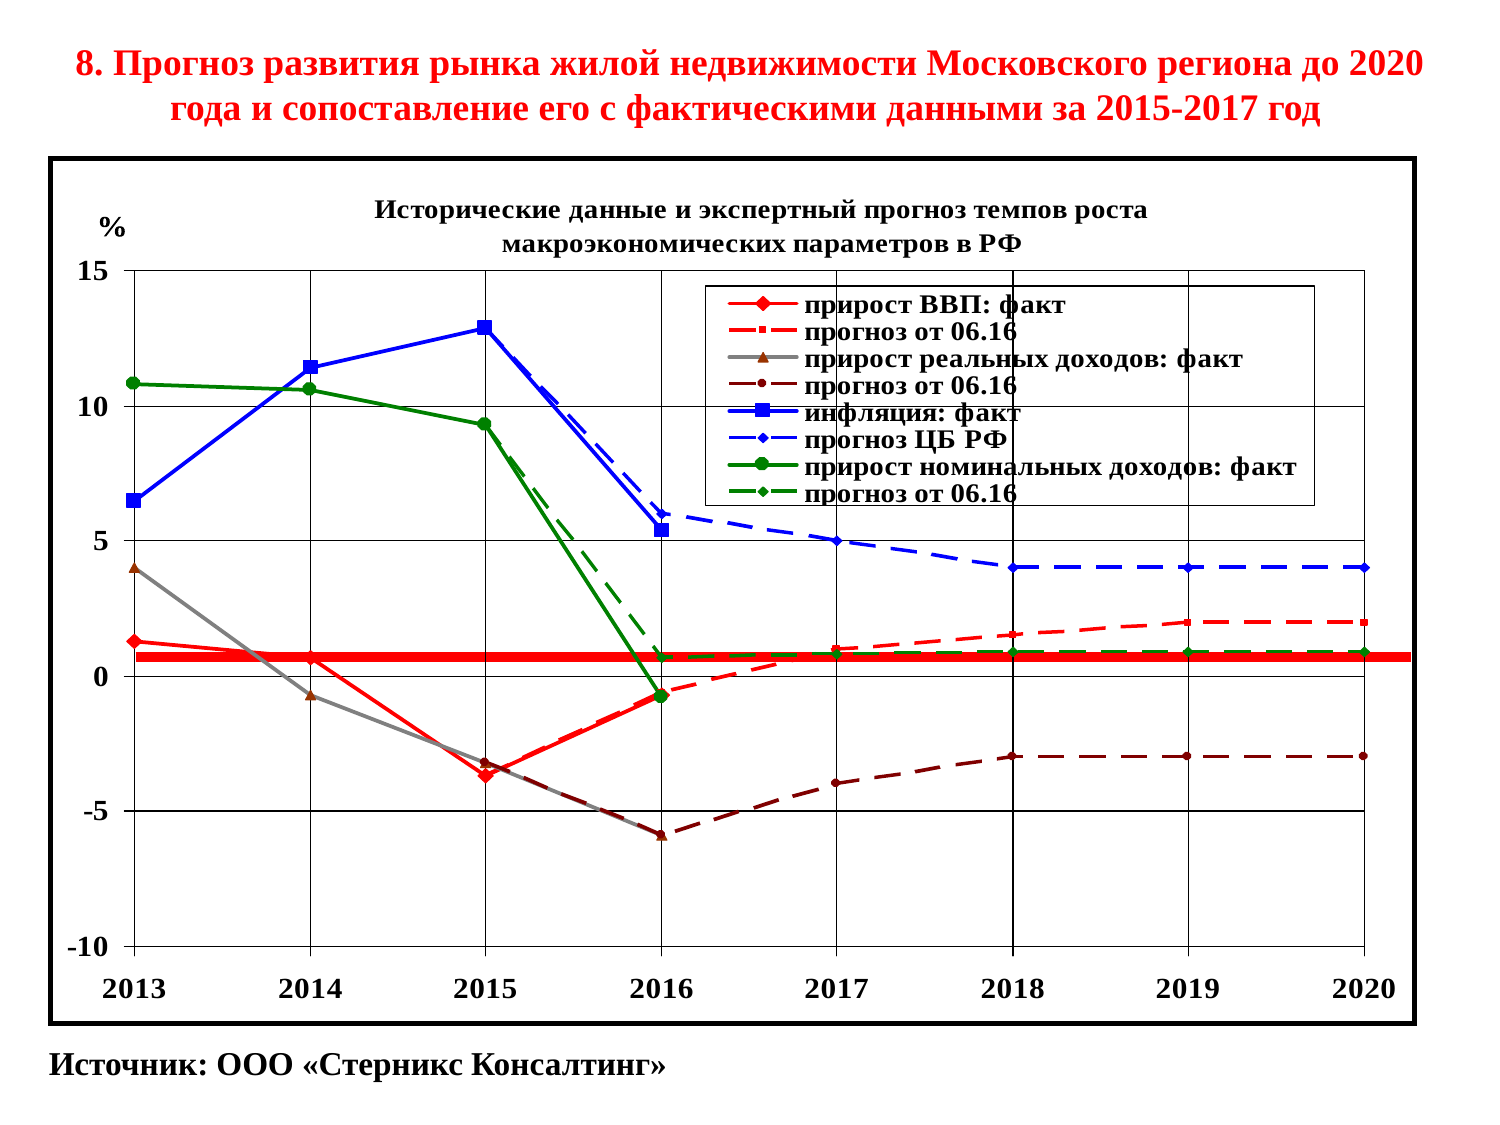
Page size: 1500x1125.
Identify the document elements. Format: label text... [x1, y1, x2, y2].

text_box Источник: ООО «Стерникс Консалтинг» [33, 1034, 683, 1090]
text_box 8. Прогноз развития рынка жилой недвижимости Московского региона до 2020 года и сопоставление его с фактическими данными за 2015-2017 год [29, 30, 1471, 136]
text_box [52, 160, 1413, 1022]
